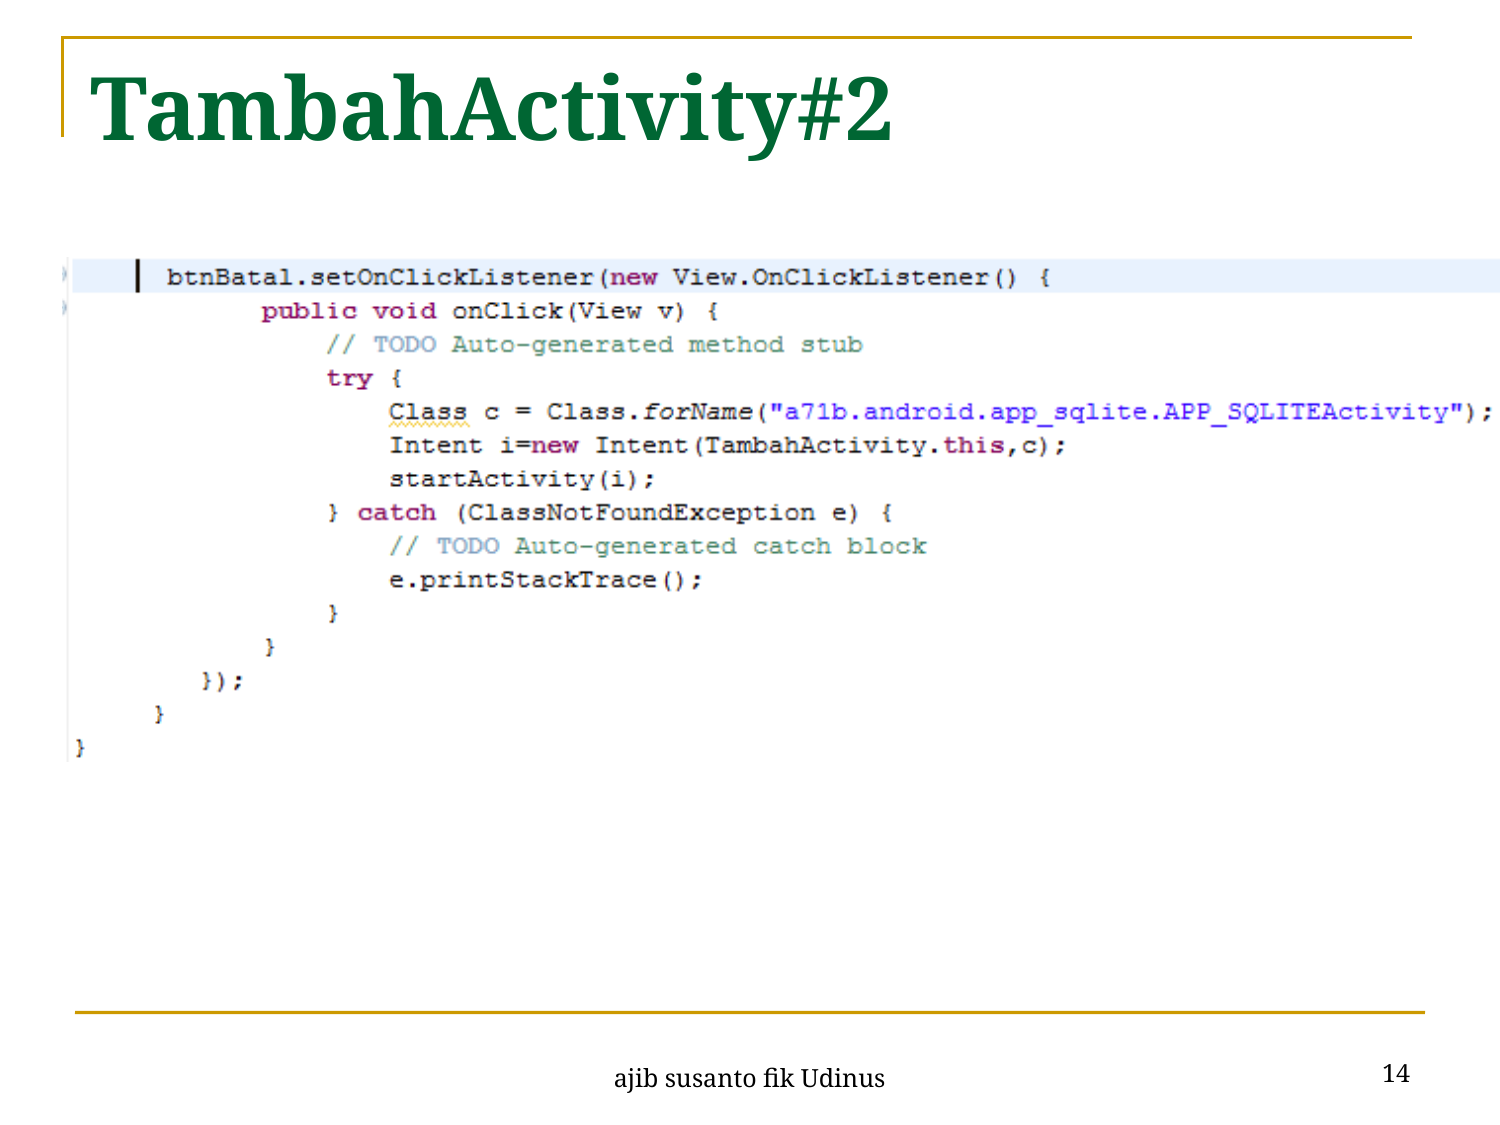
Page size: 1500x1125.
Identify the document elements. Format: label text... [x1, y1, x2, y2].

footer ajib susanto fik Udinus [512, 1024, 988, 1101]
title TambahActivity#2 [74, 45, 1426, 177]
picture [62, 257, 1500, 762]
slide_number 14 [1074, 1023, 1426, 1100]
